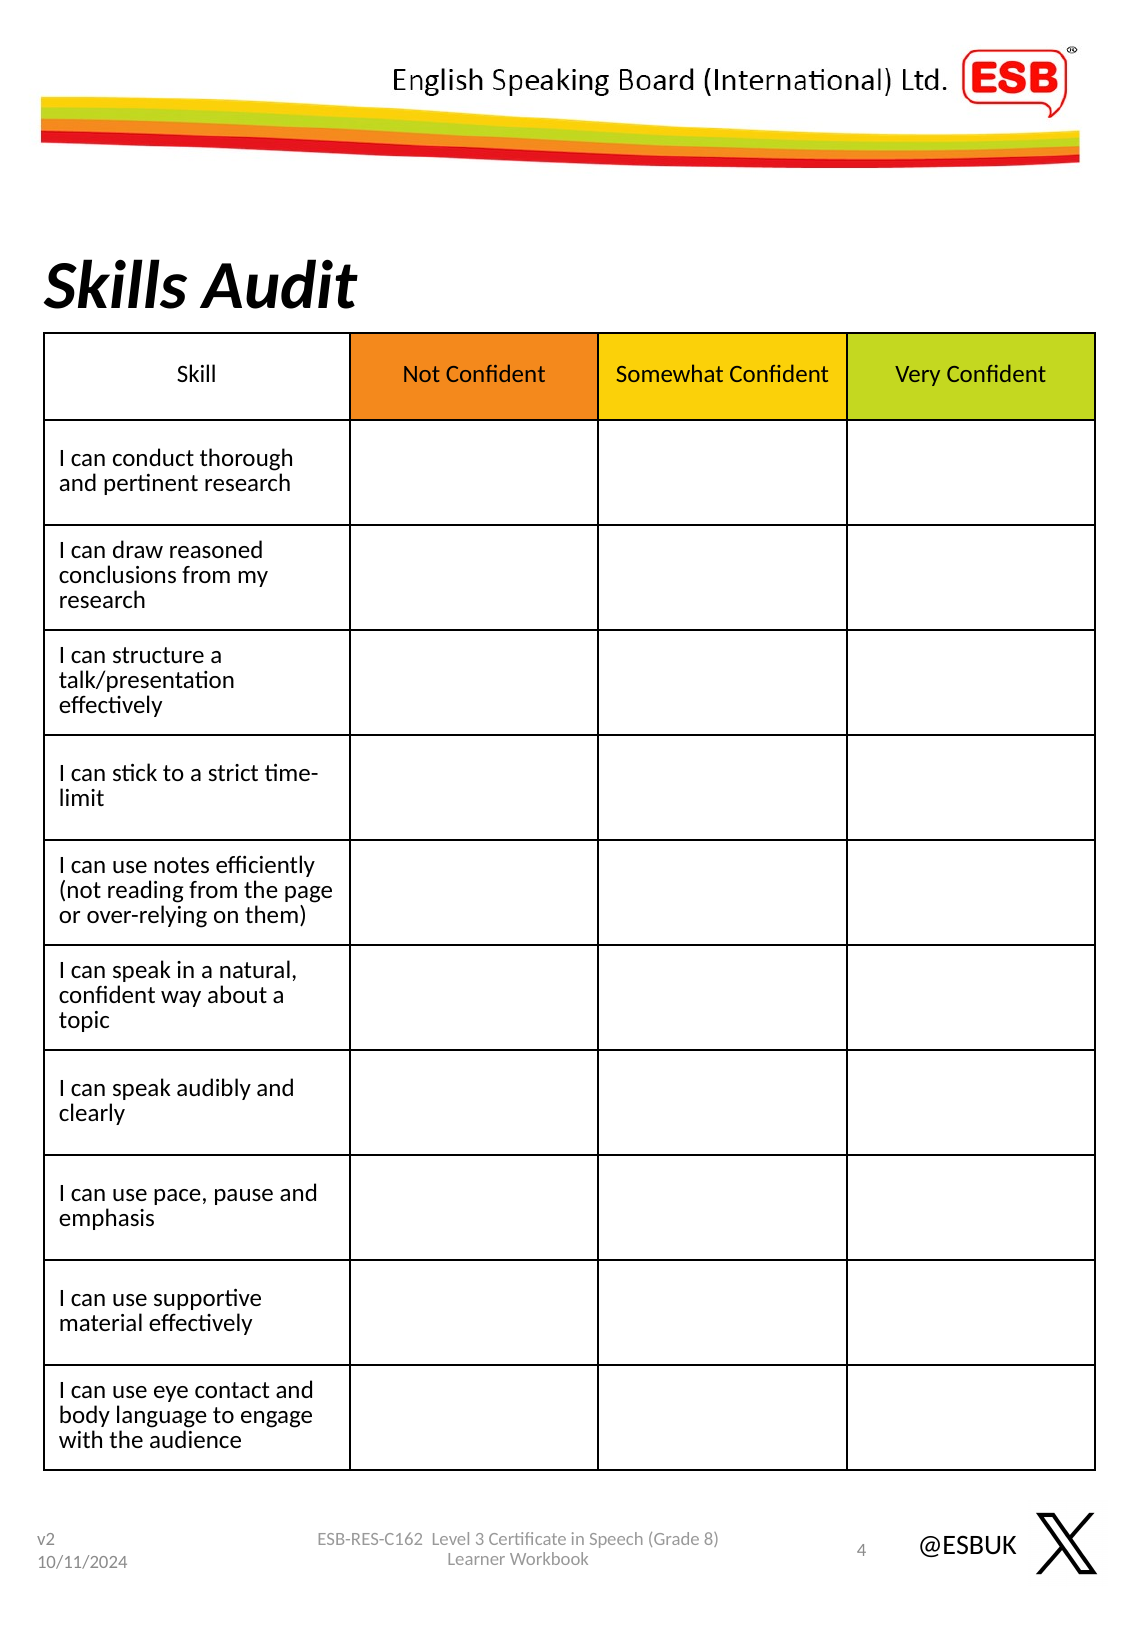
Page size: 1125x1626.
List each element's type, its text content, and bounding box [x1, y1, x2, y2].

table_cell [848, 631, 1094, 734]
table_cell [848, 1366, 1094, 1469]
table_cell [351, 946, 597, 1049]
table_cell I can structure a talk/presentation effectively [45, 631, 349, 734]
table_cell [848, 1156, 1094, 1259]
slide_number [22, 1506, 161, 1593]
table_cell [848, 946, 1094, 1049]
table_cell I can speak in a natural, confident way about a topic [45, 946, 349, 1049]
table_cell [351, 1051, 597, 1154]
table_cell [599, 631, 846, 734]
picture [1027, 1500, 1108, 1588]
table_cell [848, 421, 1094, 524]
table_header Very Confident [848, 334, 1094, 419]
table_cell [848, 736, 1094, 839]
table_cell [351, 736, 597, 839]
table_cell [351, 1261, 597, 1364]
table_cell [599, 1366, 846, 1469]
table_cell [599, 946, 846, 1049]
table_cell [351, 631, 597, 734]
table_cell [599, 1261, 846, 1364]
table_cell [599, 526, 846, 629]
table_header Skill [45, 334, 349, 419]
slide_number 4 [697, 1506, 882, 1593]
table_cell I can use supportive material effectively [45, 1261, 349, 1364]
table_cell [599, 841, 846, 944]
table_cell [848, 841, 1094, 944]
table_cell [599, 421, 846, 524]
table_cell [351, 1156, 597, 1259]
table_cell I can draw reasoned conclusions from my research [45, 526, 349, 629]
table_cell I can use eye contact and body language to engage with the audience [45, 1366, 349, 1469]
table_cell [351, 526, 597, 629]
table_cell [351, 421, 597, 524]
table_cell [599, 736, 846, 839]
table_header Somewhat Confident [599, 334, 846, 419]
title Skills Audit [29, 233, 1000, 340]
picture [0, 1, 1125, 234]
table_cell I can use pace, pause and emphasis [45, 1156, 349, 1259]
table_cell [351, 1366, 597, 1469]
table_cell I can speak audibly and clearly [45, 1051, 349, 1154]
table_header Not Confident [351, 334, 597, 419]
table_cell I can stick to a strict time-limit [45, 736, 349, 839]
table_cell I can conduct thorough and pertinent research [45, 421, 349, 524]
footer ESB-RES-C162 Level 3 Certificate in Speech (Grade 8) Learner Workbook [296, 1506, 697, 1593]
table_cell [848, 1261, 1094, 1364]
table_cell [599, 1156, 846, 1259]
table_cell [351, 841, 597, 944]
table_cell [848, 526, 1094, 629]
table_cell [848, 1051, 1094, 1154]
table_cell [599, 1051, 846, 1154]
table_cell I can use notes efficiently (not reading from the page or over-relying on them) [45, 841, 349, 944]
